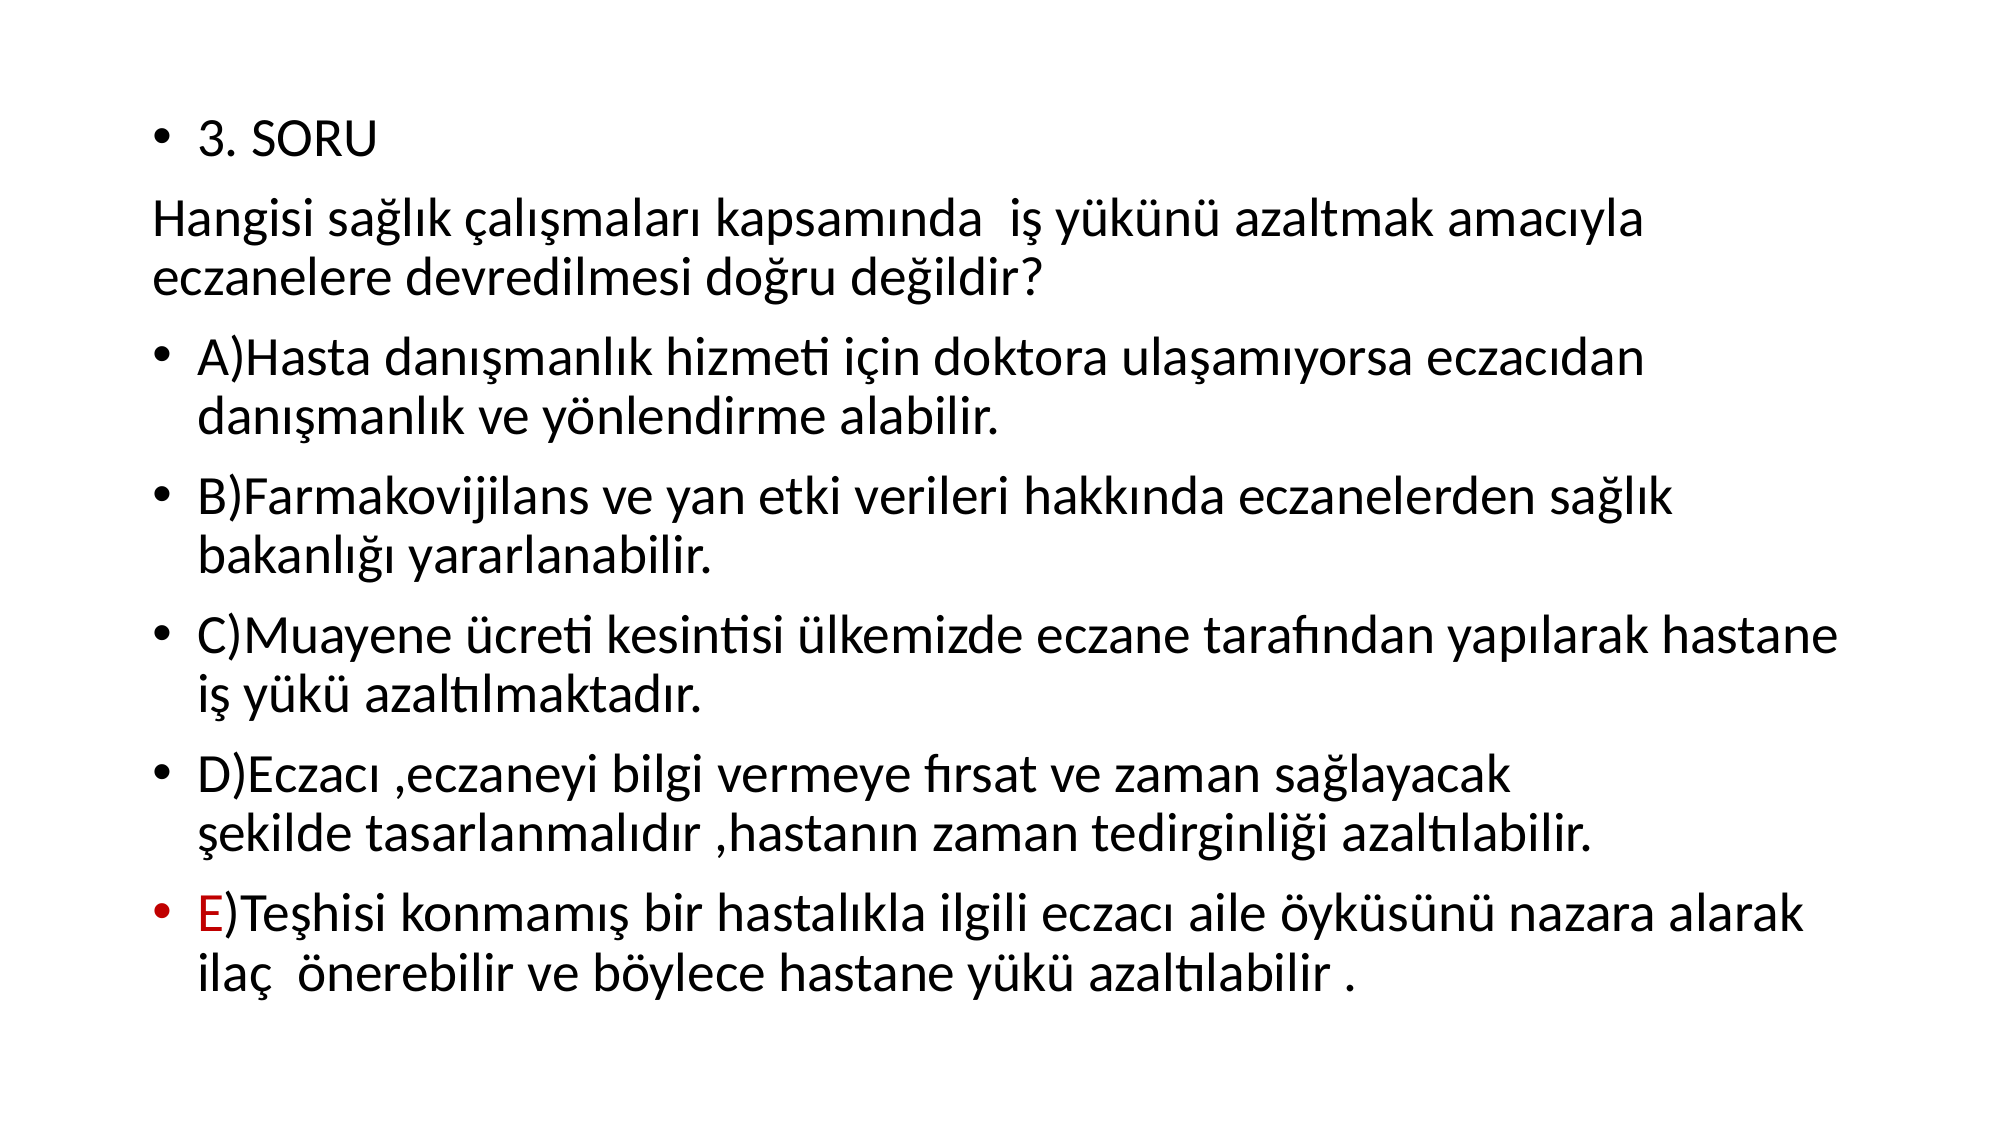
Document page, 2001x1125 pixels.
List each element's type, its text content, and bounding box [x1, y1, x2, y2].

list 3. SORU Hangisi sağlık çalışmaları kapsamında iş yükünü azaltmak amacıyla eczanelere devredilmesi doğru değildir? A)Hasta danışmanlık hizmeti için doktora ulaşamıyorsa eczacıdan danışmanlık ve yönlendirme alabilir. B)Farmakovijilans ve yan etki verileri hakkında eczanelerden sağlık bakanlığı yararlanabilir. C)Muayene ücreti kesintisi ülkemizde eczane tarafından yapılarak hastane iş yükü azaltılmaktadır. D)Eczacı ,eczaneyi bilgi vermeye fırsat ve zaman sağlayacak şekilde tasarlanmalıdır ,hastanın zaman tedirginliği azaltılabilir. E)Teşhisi konmamış bir hastalıkla ilgili eczacı aile öyküsünü nazara alarak ilaç önerebilir ve böylece hastane yükü azaltılabilir . [137, 101, 1863, 1014]
